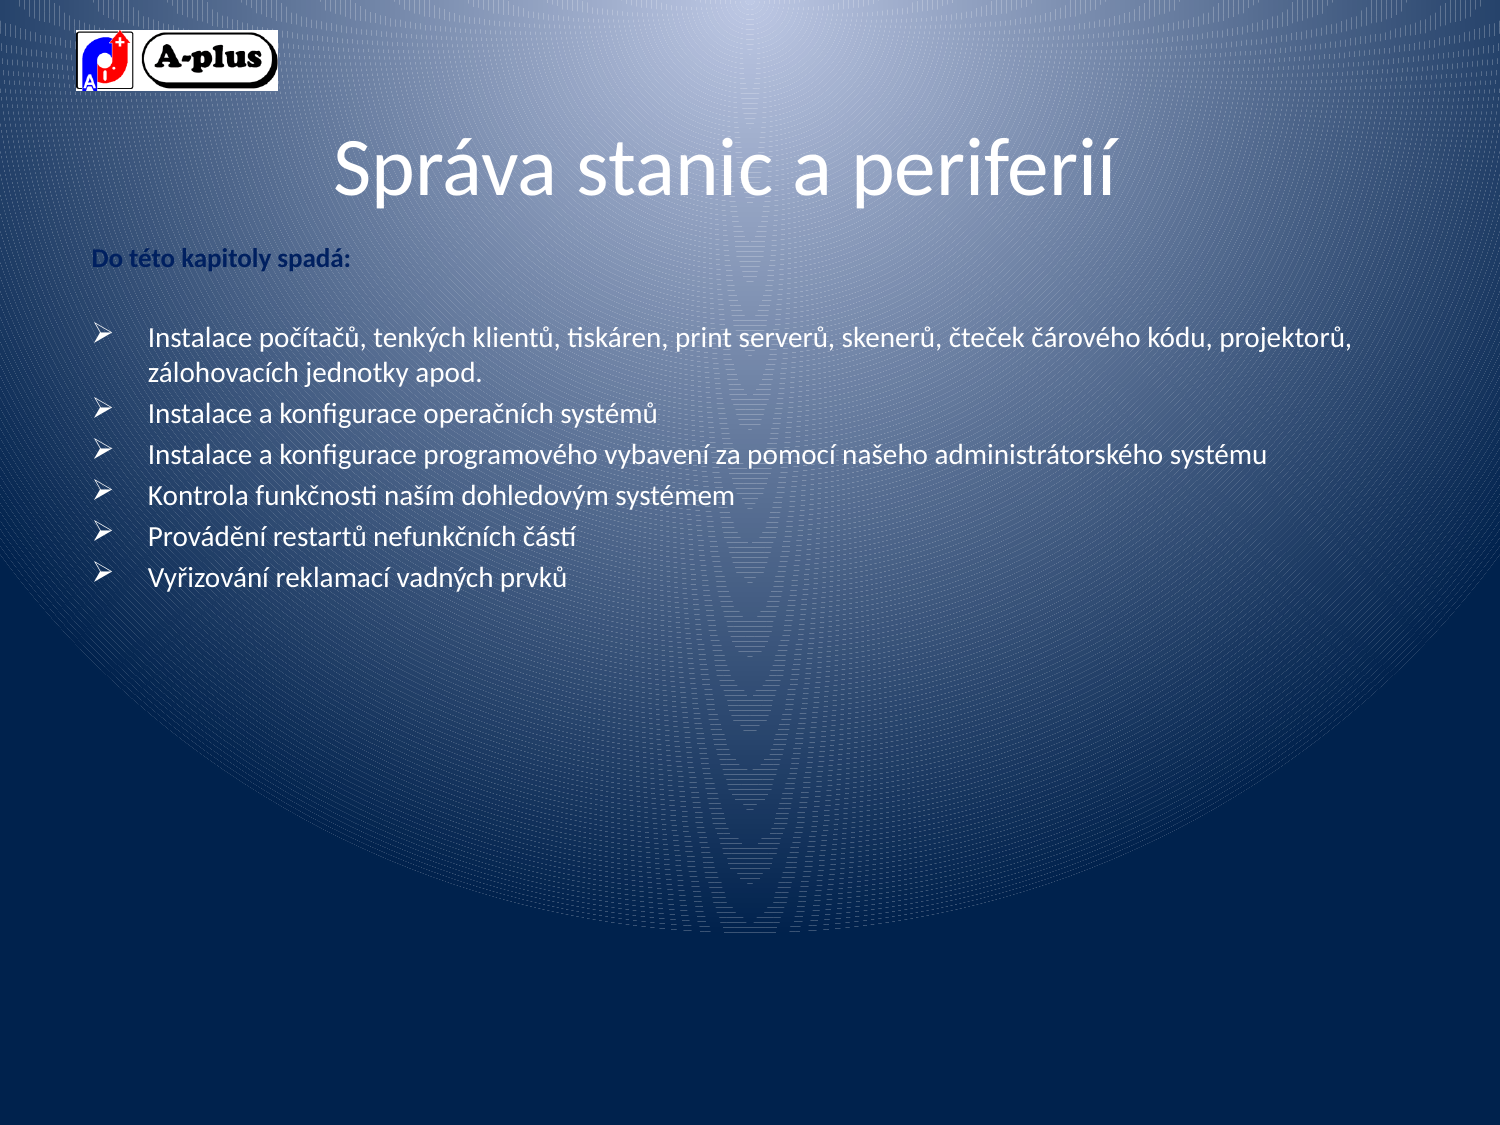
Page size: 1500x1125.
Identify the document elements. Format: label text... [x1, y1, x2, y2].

picture [76, 30, 278, 91]
list Do této kapitoly spadá: Instalace počítačů, tenkých klientů, tiskáren, print serverů, skenerů, čteček čárového kódu, projektorů, zálohovacích jednotky apod. Instalace a konfigurace operačních systémů Instalace a konfigurace programového vybavení za pomocí našeho administrátorského systému Kontrola funkčnosti naším dohledovým systémem Provádění restartů nefunkčních částí Vyřizování reklamací vadných prvků [76, 236, 1376, 820]
title Správa stanic a periferií [75, 104, 1376, 220]
